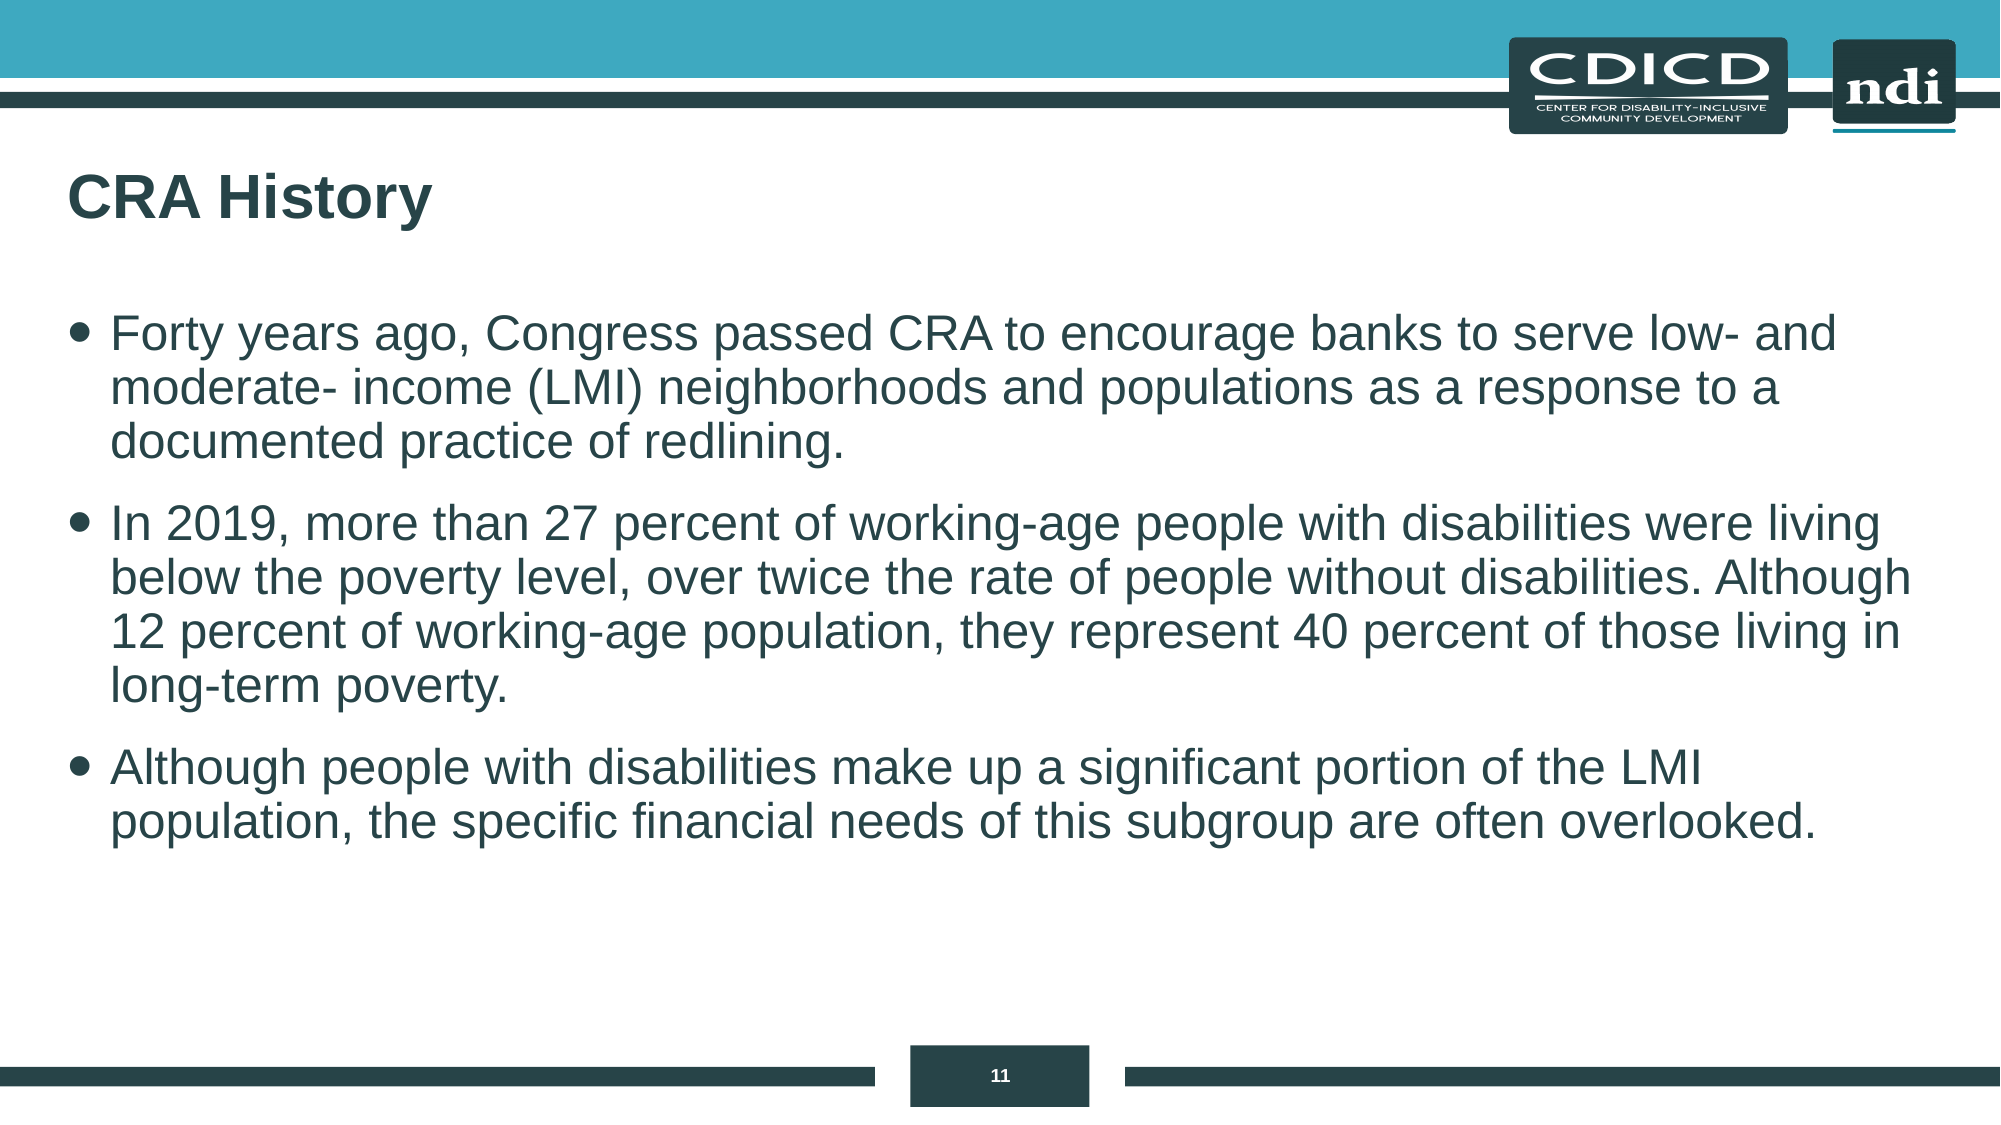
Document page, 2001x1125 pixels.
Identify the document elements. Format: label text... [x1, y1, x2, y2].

list Forty years ago, Congress passed CRA to encourage banks to serve low- and moderate- income (LMI) neighborhoods and populations as a response to a documented practice of redlining. In 2019, more than 27 percent of working-age people with disabilities were living below the poverty level, over twice the rate of people without disabilities. Although 12 percent of working-age population, they represent 40 percent of those living in long-term poverty. Although people with disabilities make up a significant portion of the LMI population, the specific financial needs of this subgroup are often overlooked. [52, 299, 1939, 1023]
picture [1817, 34, 1971, 138]
title CRA History [52, 120, 1748, 278]
picture [1509, 37, 1788, 135]
slide_number 11 [923, 1045, 1078, 1106]
